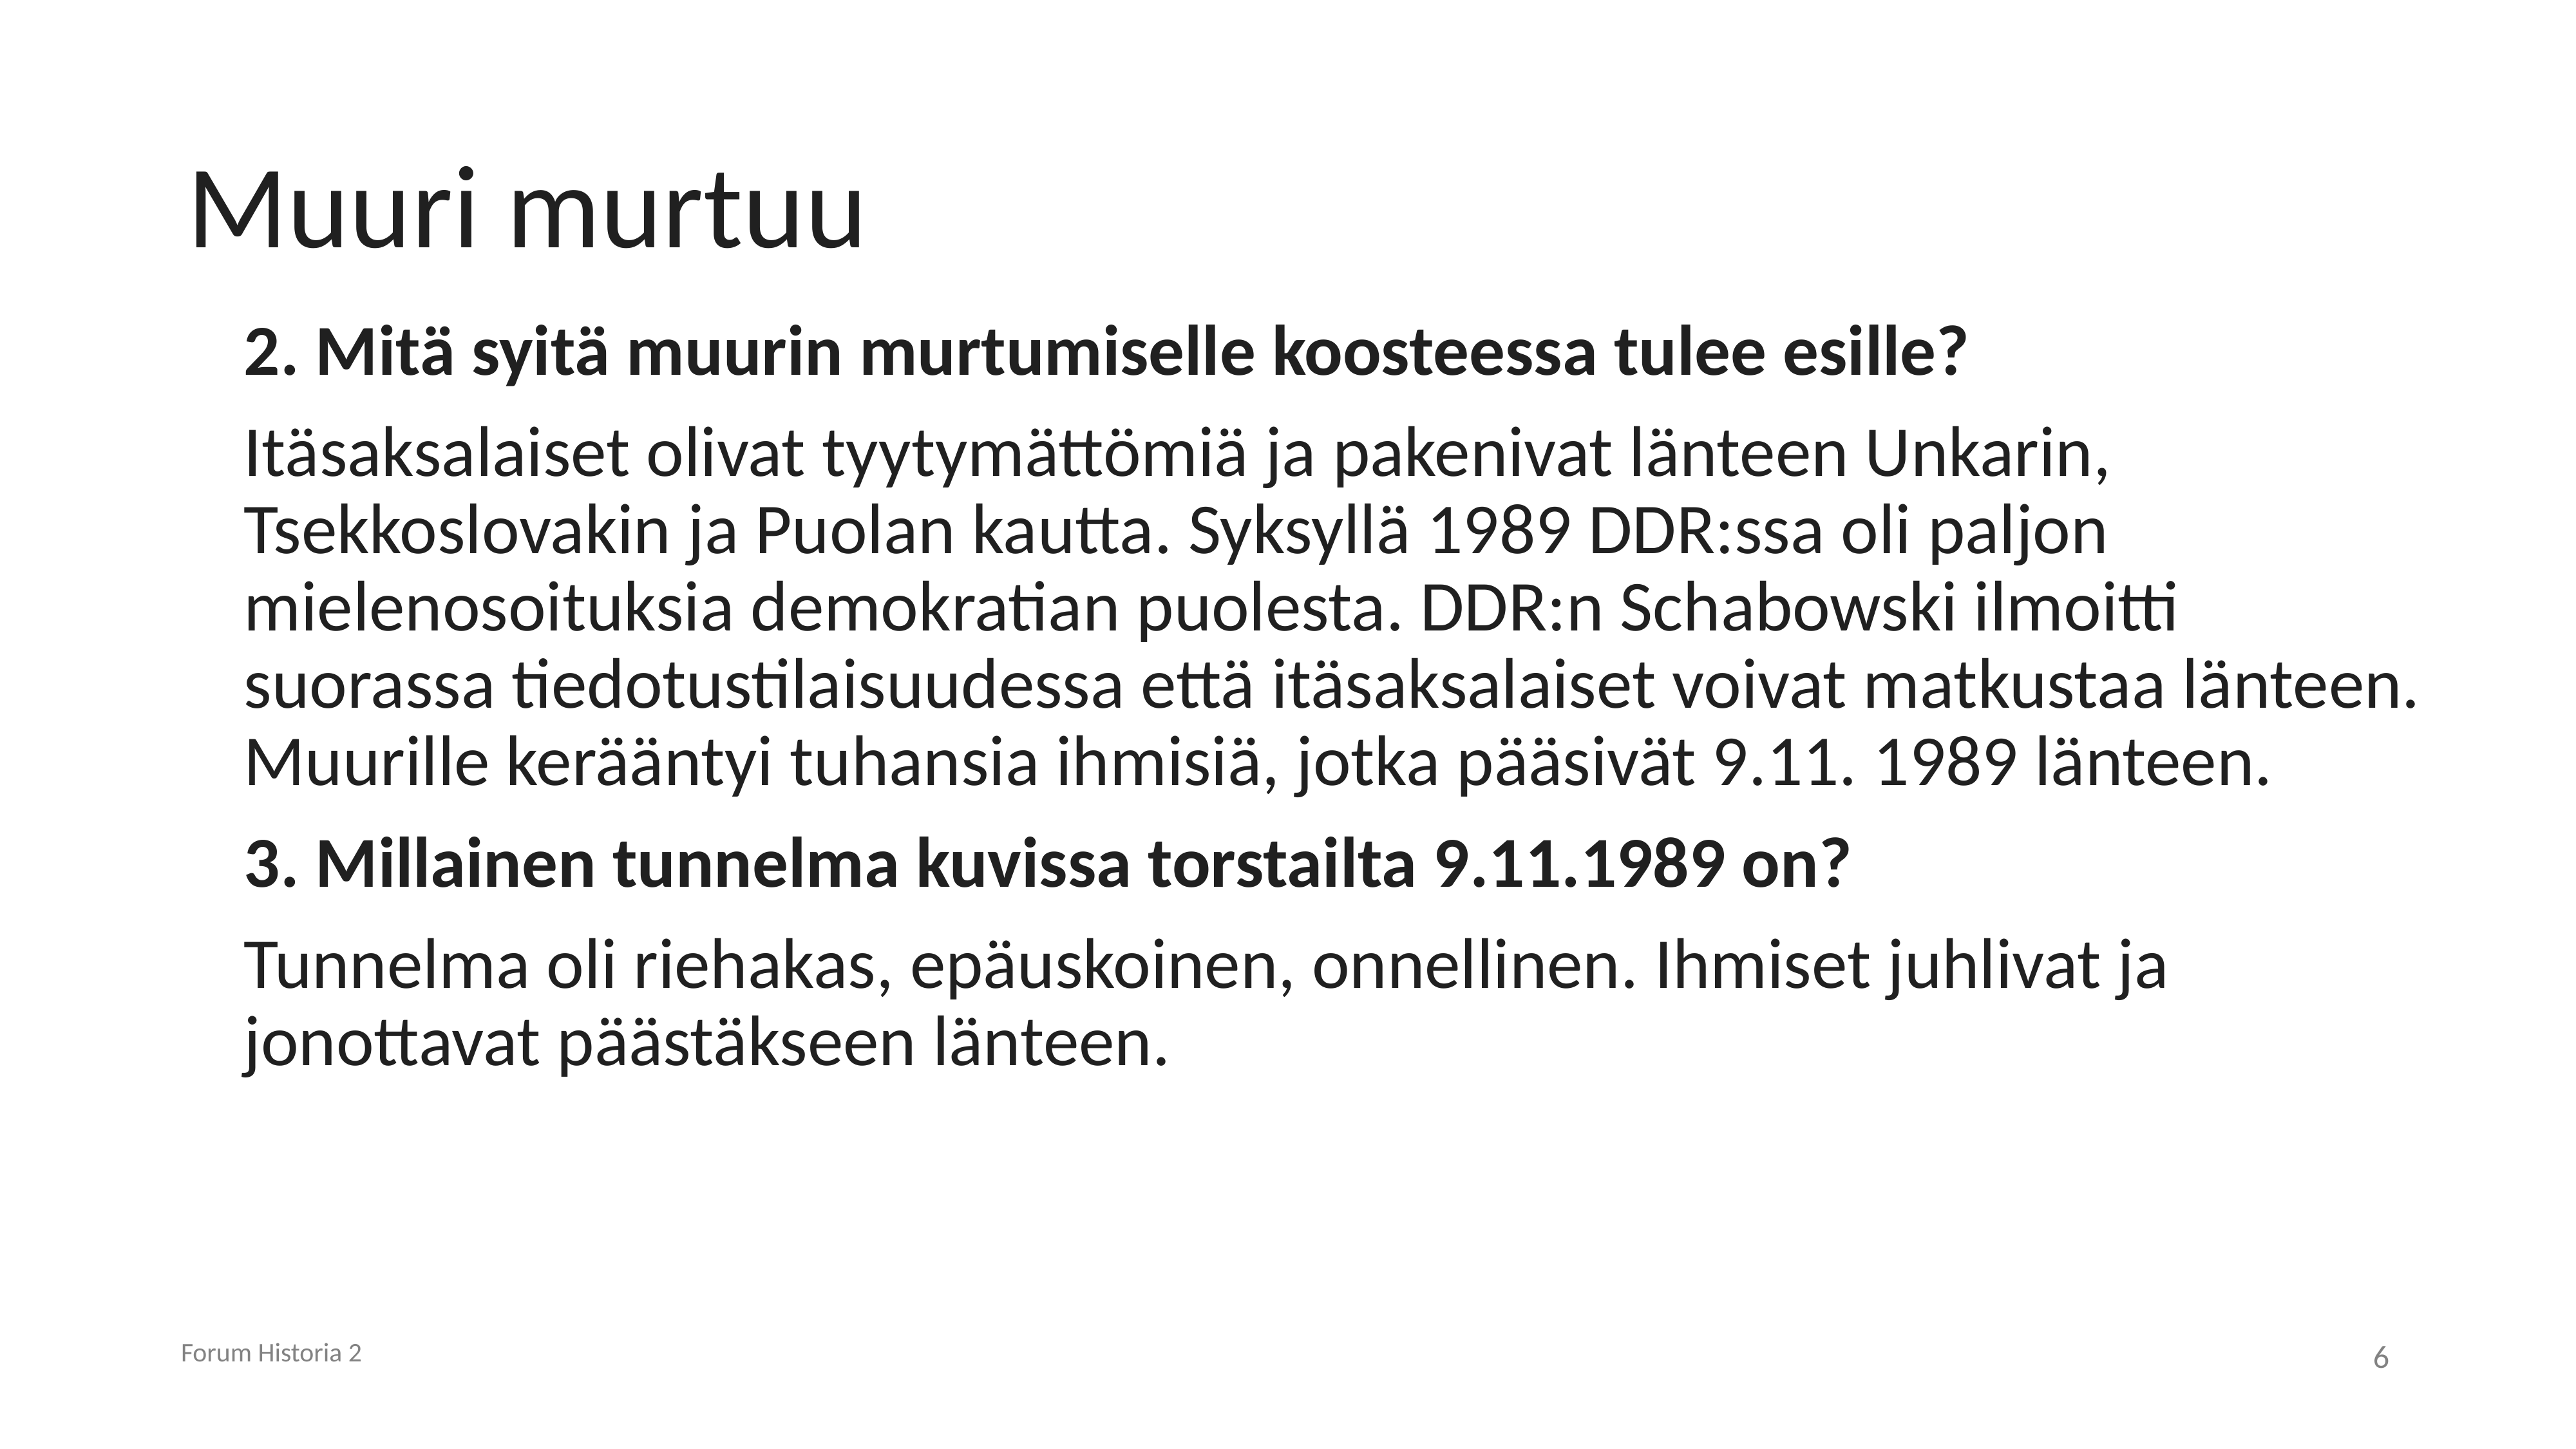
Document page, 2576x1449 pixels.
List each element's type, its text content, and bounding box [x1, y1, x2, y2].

footer Forum Historia 2 [171, 1294, 1041, 1372]
slide_number 6 [1819, 1302, 2399, 1380]
list 2. Mitä syitä muurin murtumiselle koosteessa tulee esille? Itäsaksalaiset olivat tyytymättömiä ja pakenivat länteen Unkarin, Tsekkoslovakin ja Puolan kautta. Syksyllä 1989 DDR:ssa oli paljon mielenosoituksia demokratian puolesta. DDR:n Schabowski ilmoitti suorassa tiedotustilaisuudessa että itäsaksalaiset voivat matkustaa länteen. Muurille kerääntyi tuhansia ihmisiä, jotka pääsivät 9.11. 1989 länteen. 3. Millainen tunnelma kuvissa torstailta 9.11.1989 on? Tunnelma oli riehakas, epäuskoinen, onnellinen. Ihmiset juhlivat ja jonottavat päästäkseen länteen. [234, 308, 2456, 1295]
title Muuri murtuu [177, 69, 2399, 350]
